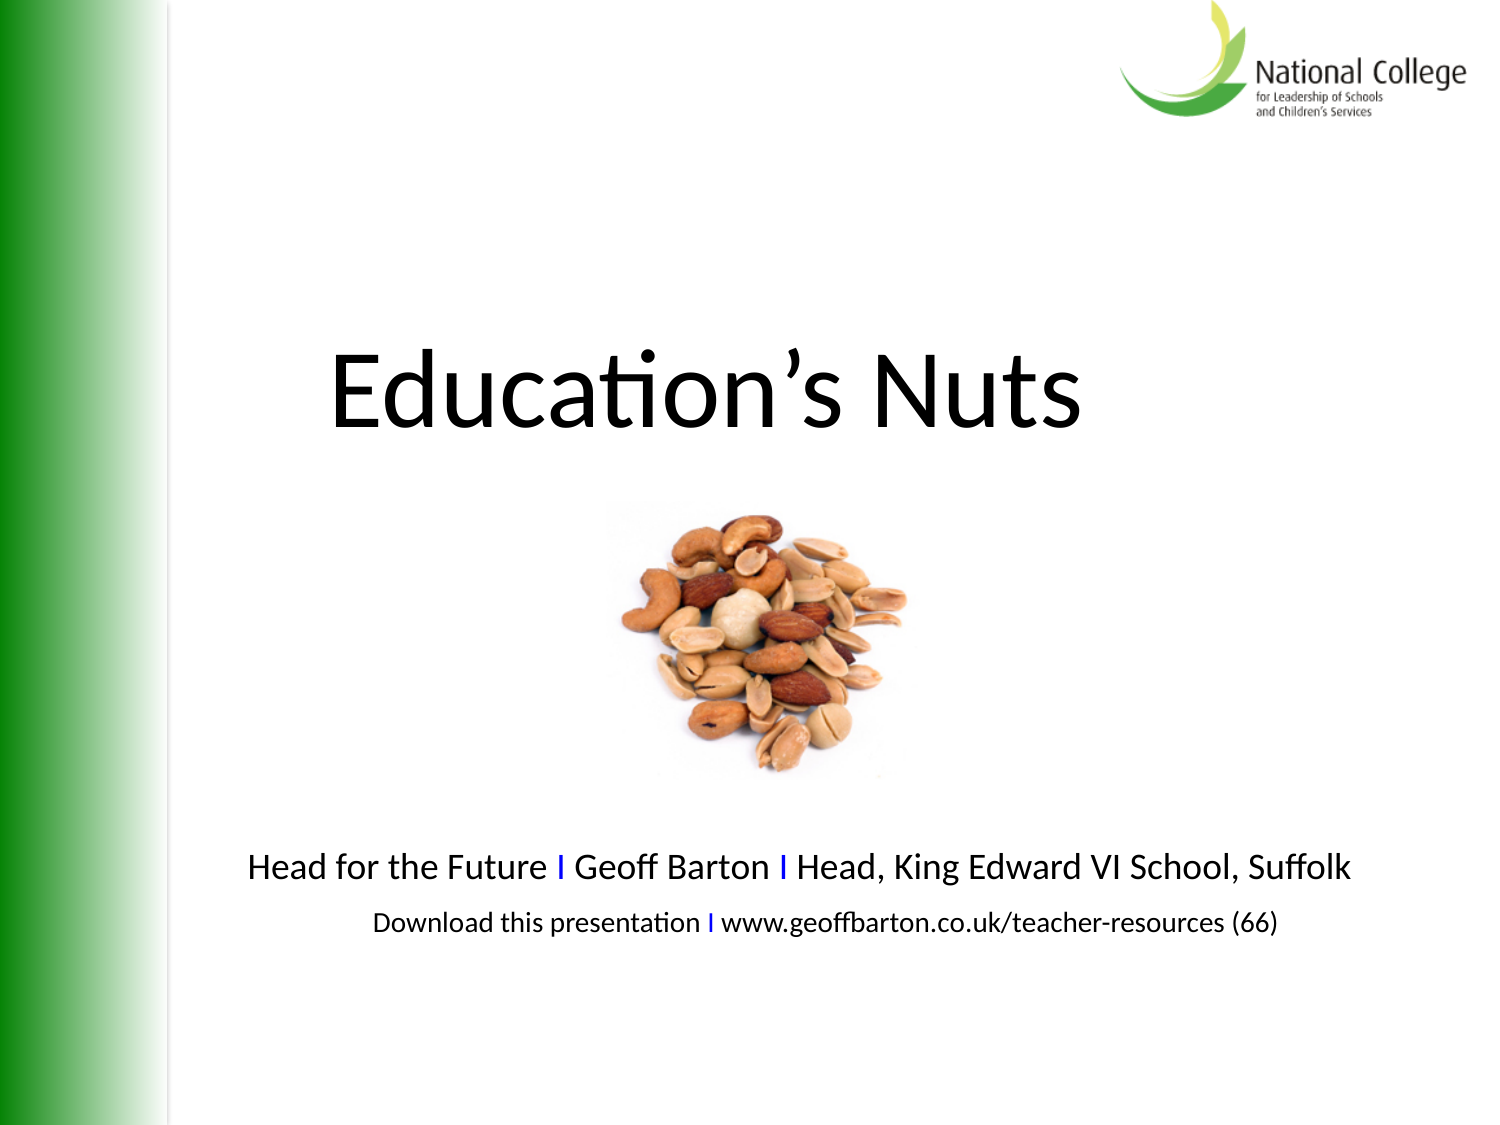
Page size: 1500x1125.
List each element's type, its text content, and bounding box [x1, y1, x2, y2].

text_box [0, 0, 168, 1125]
text_box Education’s Nuts [313, 307, 1380, 458]
text_box Head for the Future Ι Geoff Barton Ι Head, King Edward VI School, Suffolk [172, 835, 1442, 895]
picture [1119, 0, 1467, 117]
picture [605, 500, 931, 780]
text_box Download this presentation Ι www.geoffbarton.co.uk/teacher-resources (66) [191, 895, 1467, 946]
